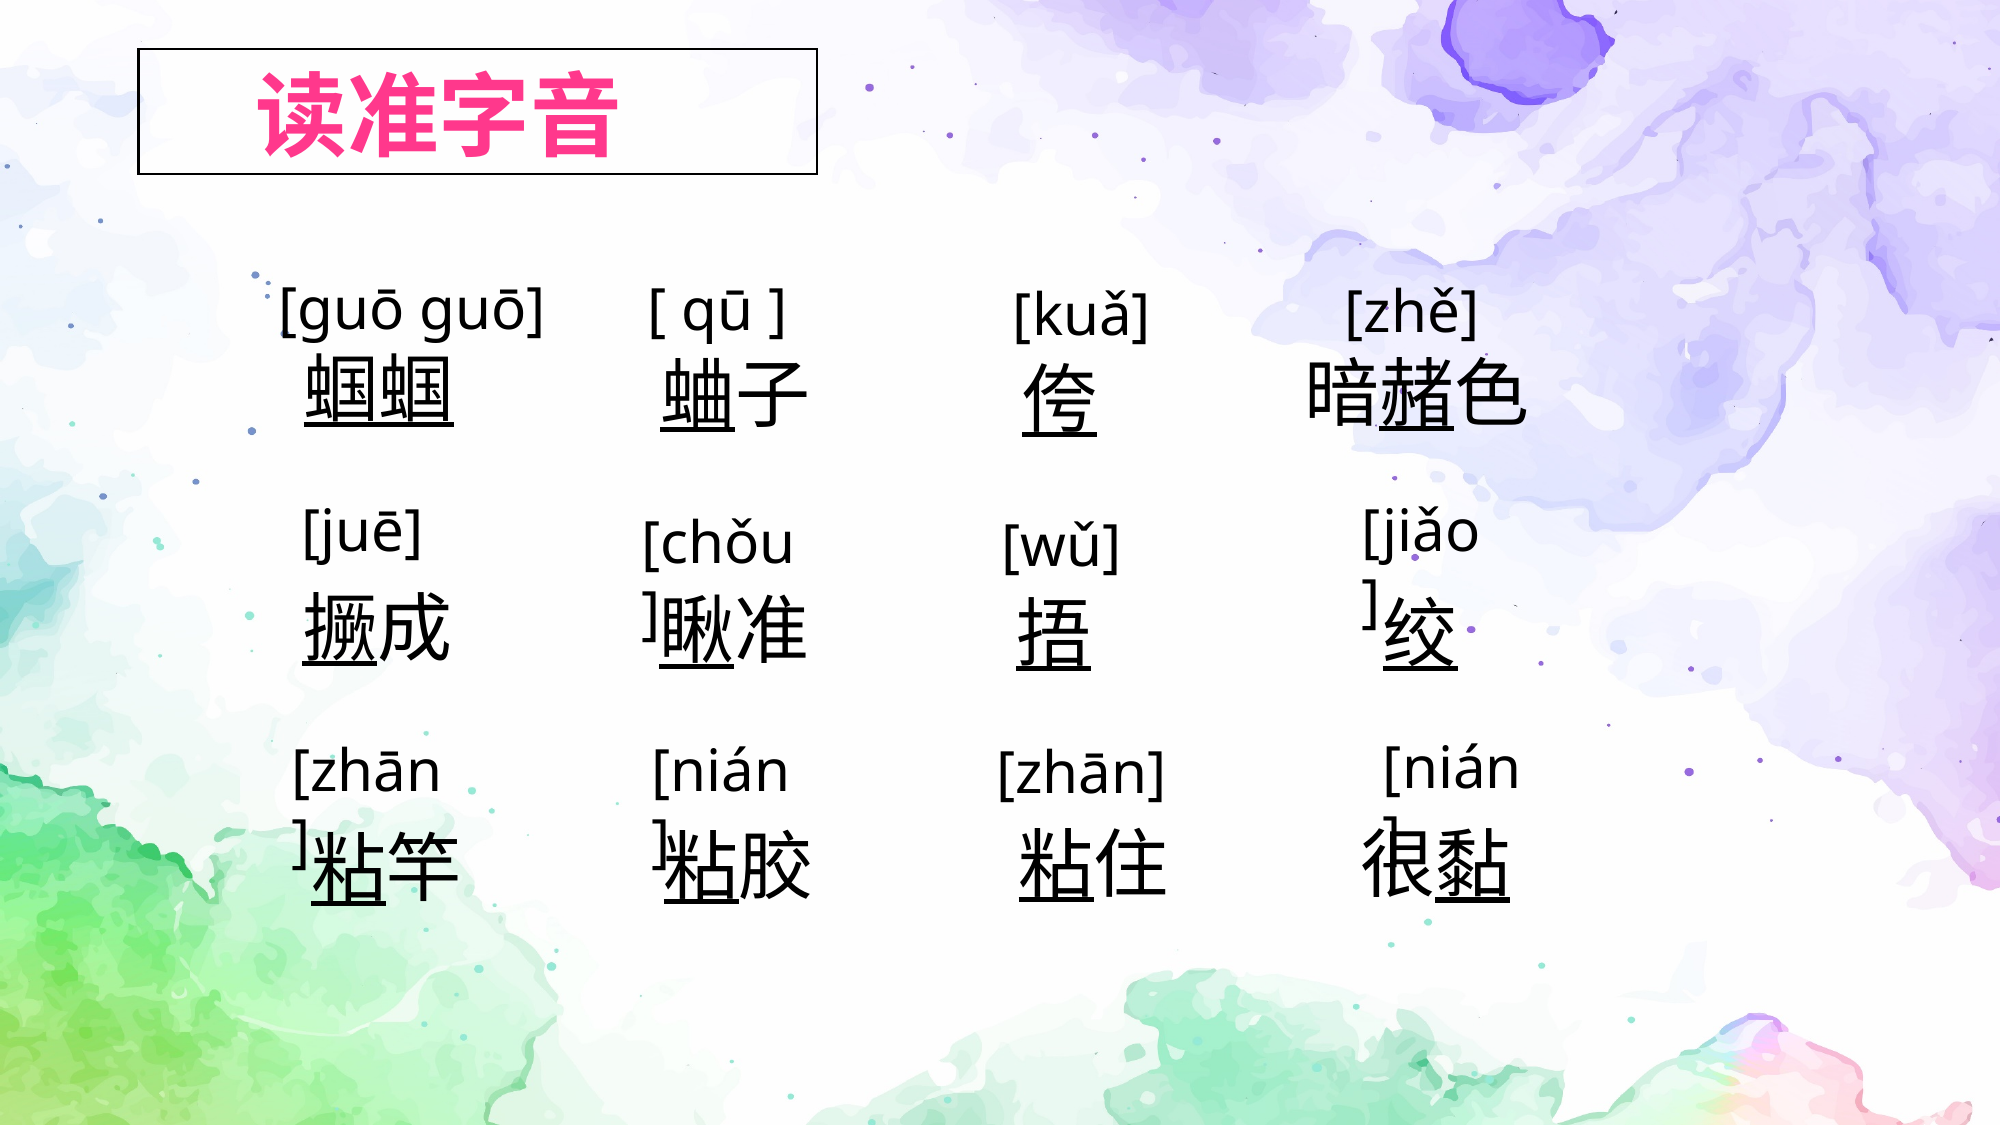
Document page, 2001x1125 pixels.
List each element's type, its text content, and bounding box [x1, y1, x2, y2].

text_box [nián] [1368, 722, 1541, 878]
text_box 很黏 [1345, 809, 1526, 914]
text_box 粘竿 [296, 812, 477, 918]
text_box [zhān] [981, 727, 1211, 813]
text_box [nián] [636, 725, 809, 881]
text_box [zhě] [1330, 266, 1495, 352]
text_box 读准字音 [27, 50, 851, 176]
text_box [wǔ] [986, 500, 1144, 586]
text_box 侉 [1007, 355, 1112, 449]
text_box 蛐子 [645, 338, 826, 444]
text_box [ qū ] [632, 264, 804, 350]
text_box 瞅准 [644, 653, 825, 681]
text_box [chǒu] [626, 497, 827, 653]
text_box [zhān] [276, 725, 462, 881]
text_box [guō guō] [263, 263, 568, 349]
text_box 撅成 [287, 573, 468, 678]
text_box [juē] [286, 485, 449, 571]
text_box [kuǎ] [998, 269, 1191, 355]
text_box [137, 48, 818, 175]
text_box 绞 [1367, 641, 1473, 683]
text_box 粘胶 [649, 810, 829, 916]
picture [0, 0, 2000, 1125]
text_box 暗赭色 [1289, 337, 1545, 443]
text_box 捂 [1001, 586, 1107, 683]
text_box 蝈蝈 [288, 349, 469, 439]
text_box [jiǎo] [1346, 485, 1507, 641]
text_box 粘住 [1003, 813, 1184, 914]
